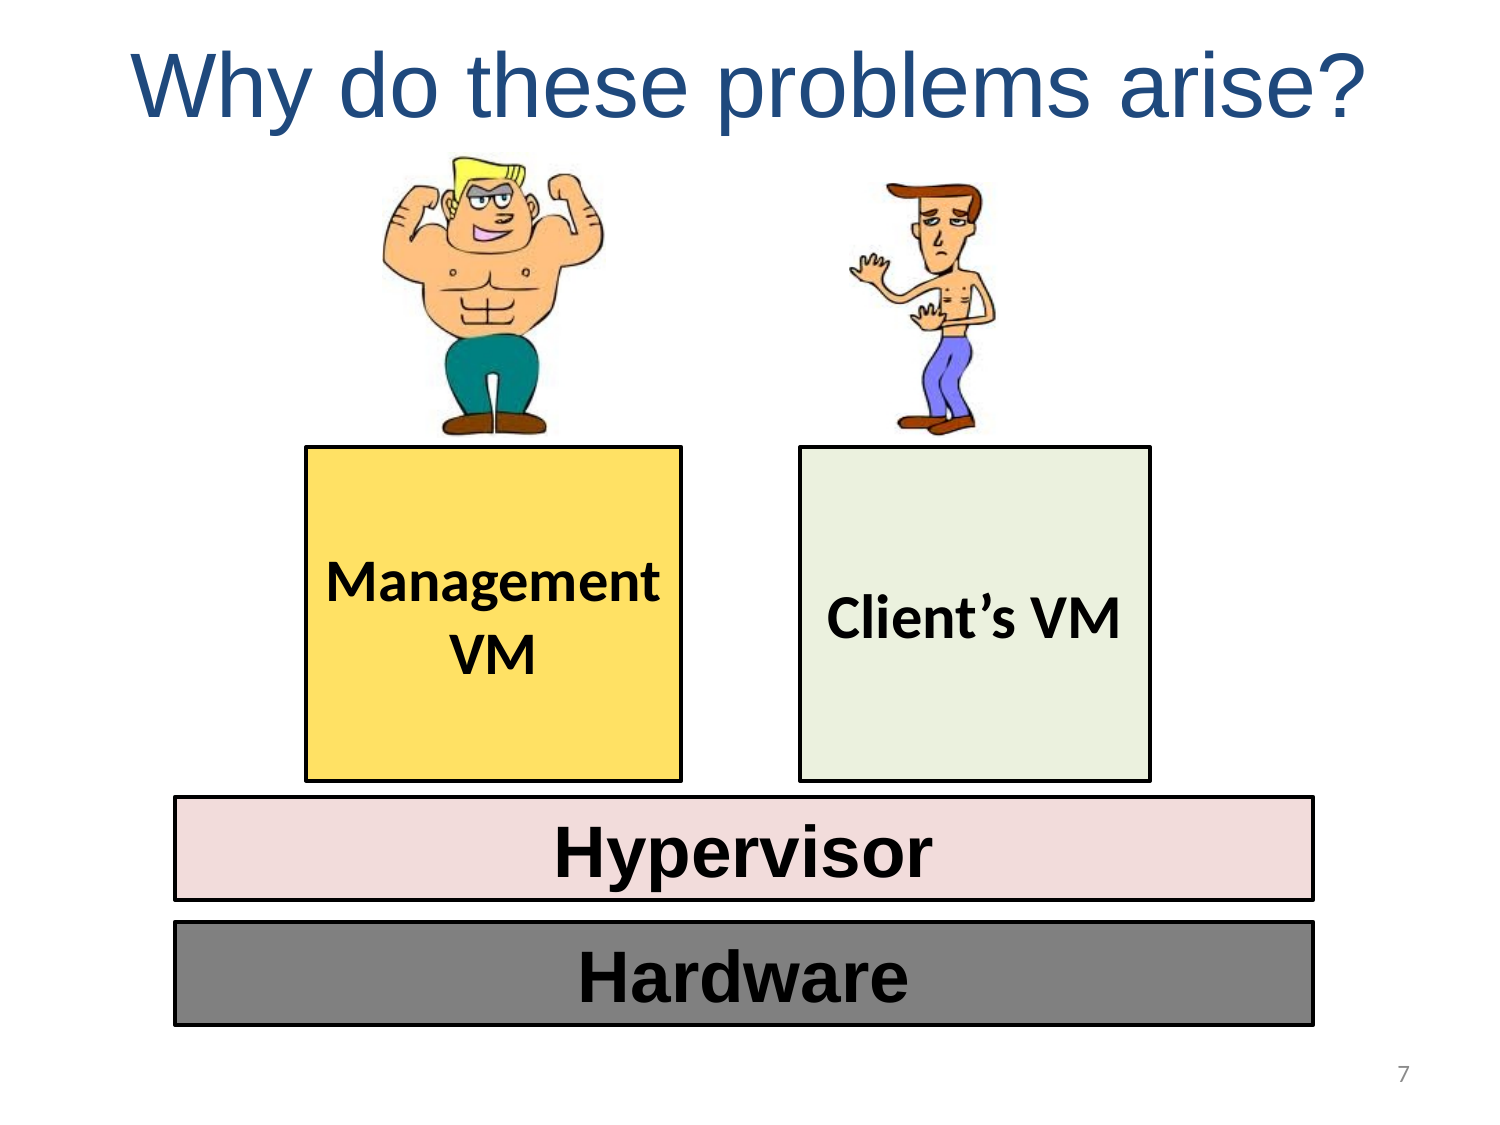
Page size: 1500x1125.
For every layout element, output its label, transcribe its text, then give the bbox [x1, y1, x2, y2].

text_box Management VM [304, 446, 683, 783]
picture [849, 182, 999, 438]
slide_number 7 [1074, 1042, 1425, 1103]
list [249, 152, 738, 438]
title Why do these problems arise? [75, 0, 1425, 175]
text_box Client’s VM [798, 445, 1152, 783]
text_box Hardware [173, 920, 1315, 1027]
text_box Hypervisor [173, 795, 1315, 902]
